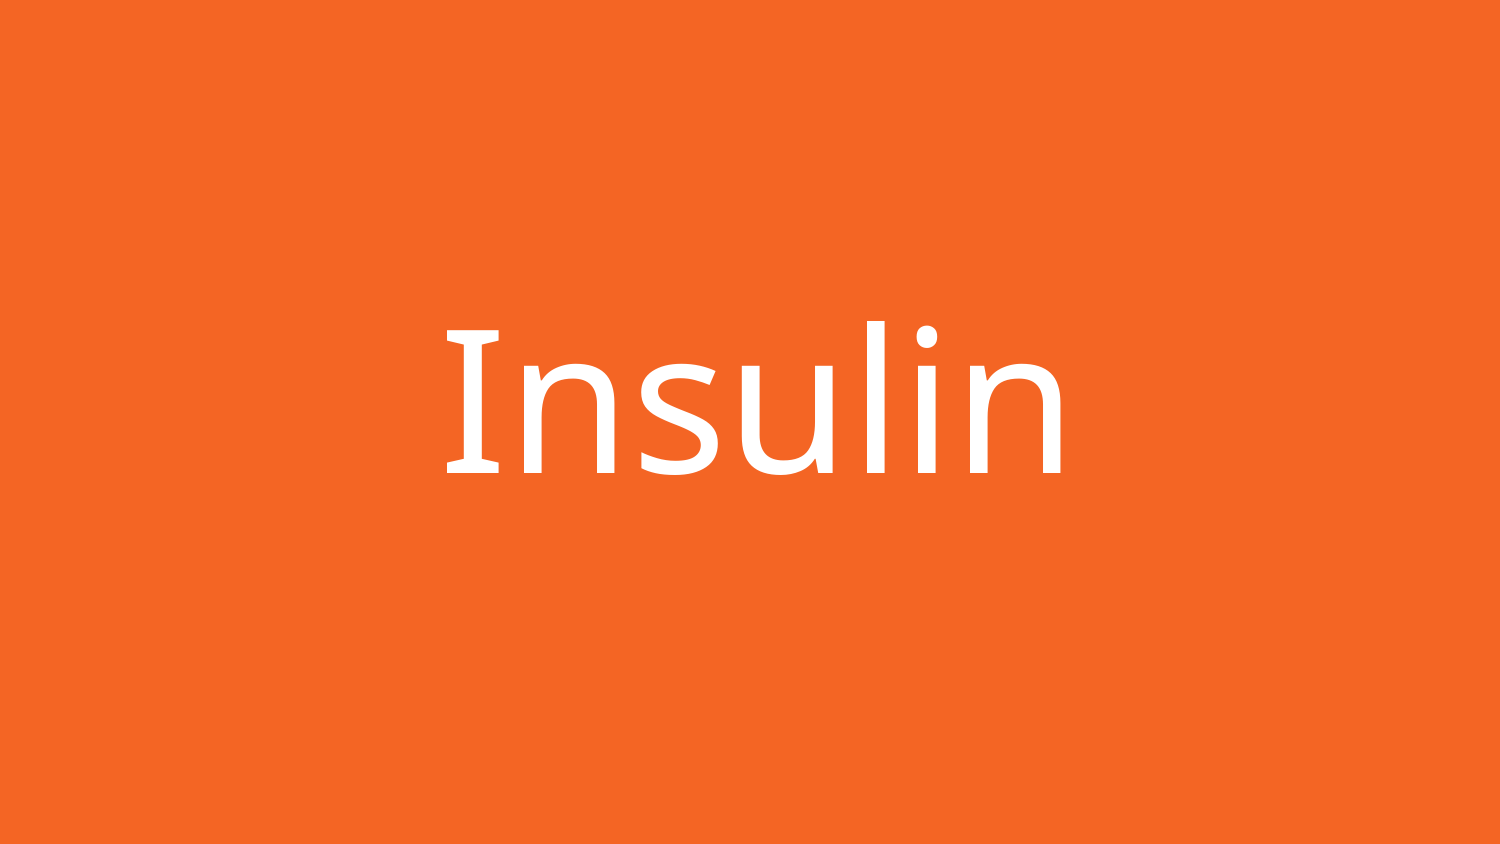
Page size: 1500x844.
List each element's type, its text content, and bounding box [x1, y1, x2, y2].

text_box Insulin [424, 258, 1239, 632]
